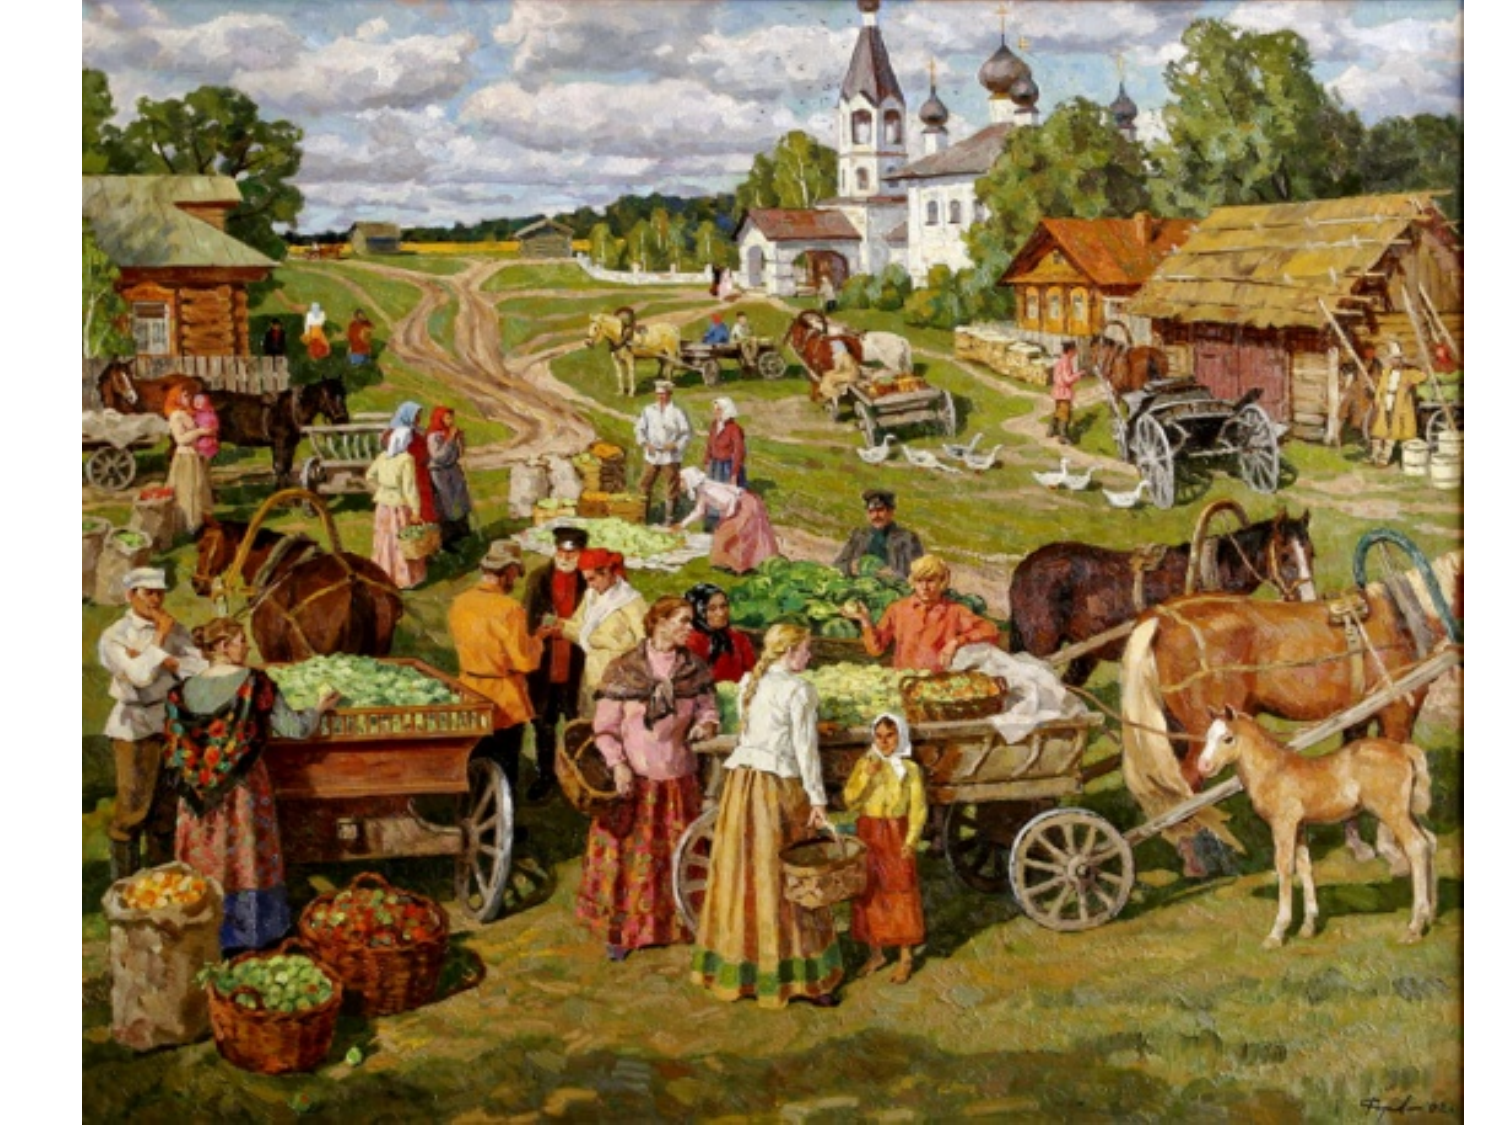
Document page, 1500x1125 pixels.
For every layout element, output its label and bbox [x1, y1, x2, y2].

list [81, 0, 1464, 1125]
